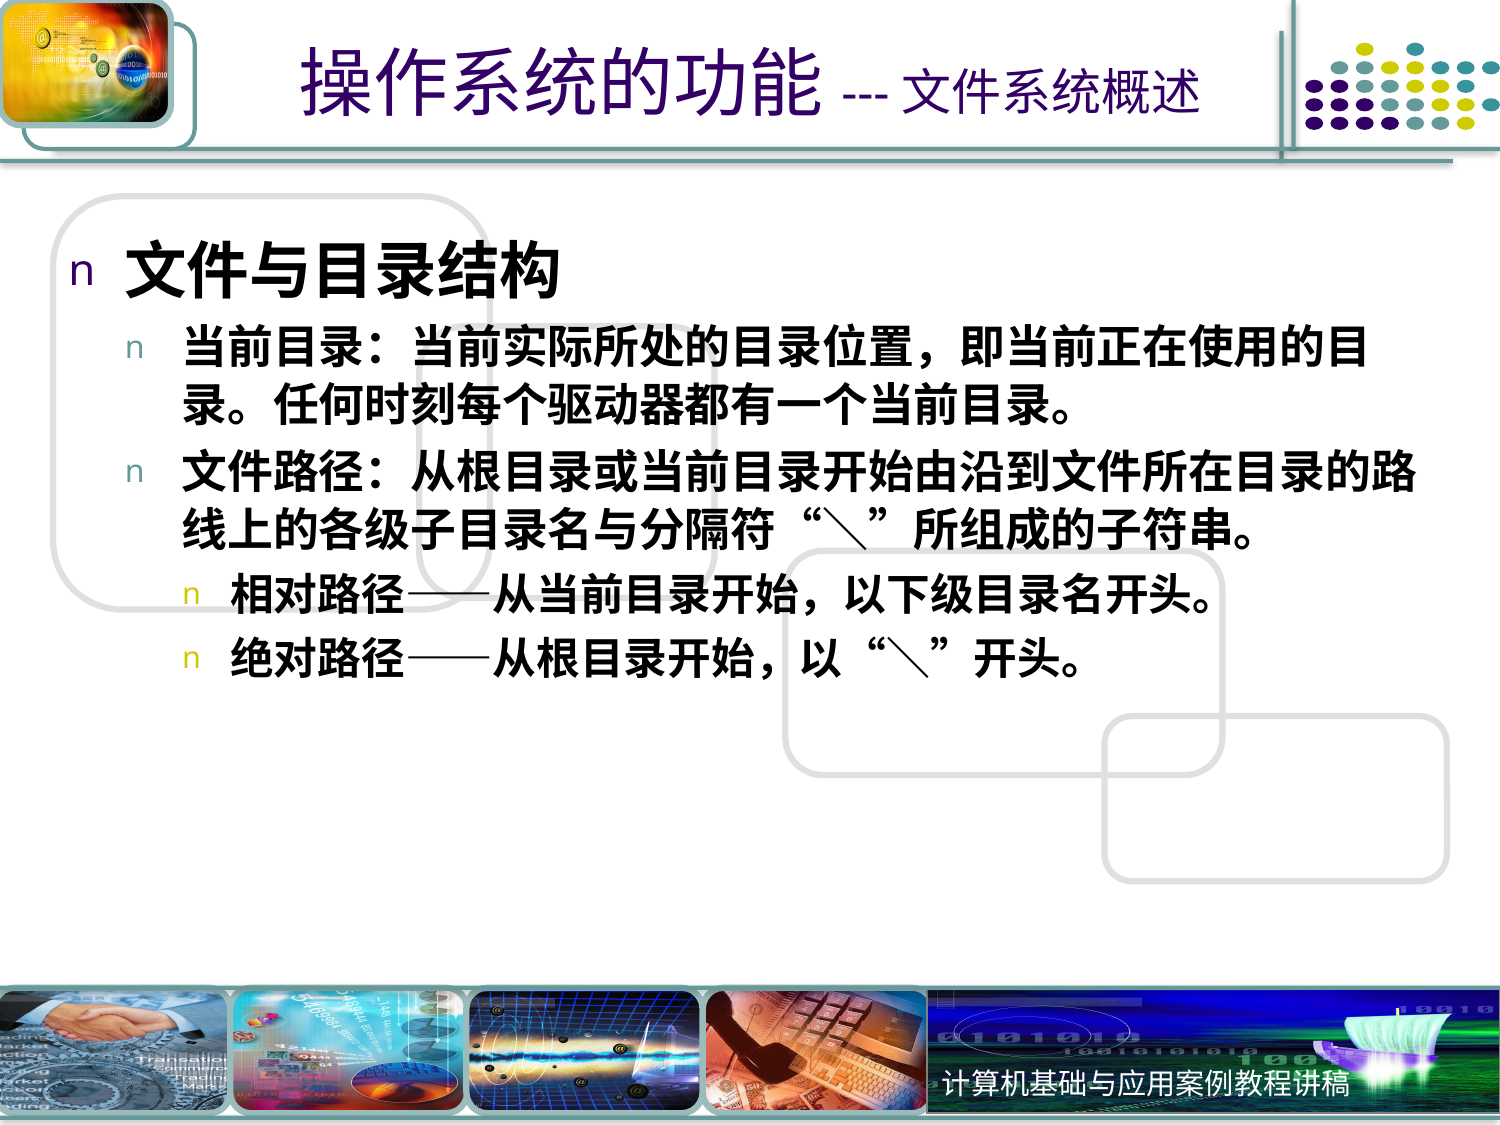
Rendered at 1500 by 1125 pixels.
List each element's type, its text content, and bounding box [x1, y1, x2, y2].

picture [0, 991, 227, 1110]
title 操作系统的功能---文件系统概述 [253, 11, 1247, 149]
picture [928, 990, 1499, 1112]
list 文件与目录结构 当前目录：当前实际所处的目录位置，即当前正在使用的目录。任何时刻每个驱动器都有一个当前目录。 文件路径：从根目录或当前目录开始由沿到文件所在目录的路线上的各级子目录名与分隔符“＼”所组成的子符串。 相对路径——从当前目录开始，以下级目录名开头。 绝对路径——从根目录开始，以“＼”开头。 [53, 220, 1441, 847]
picture [706, 991, 926, 1110]
picture [234, 991, 463, 1110]
picture [470, 991, 699, 1110]
picture [4, 4, 167, 122]
